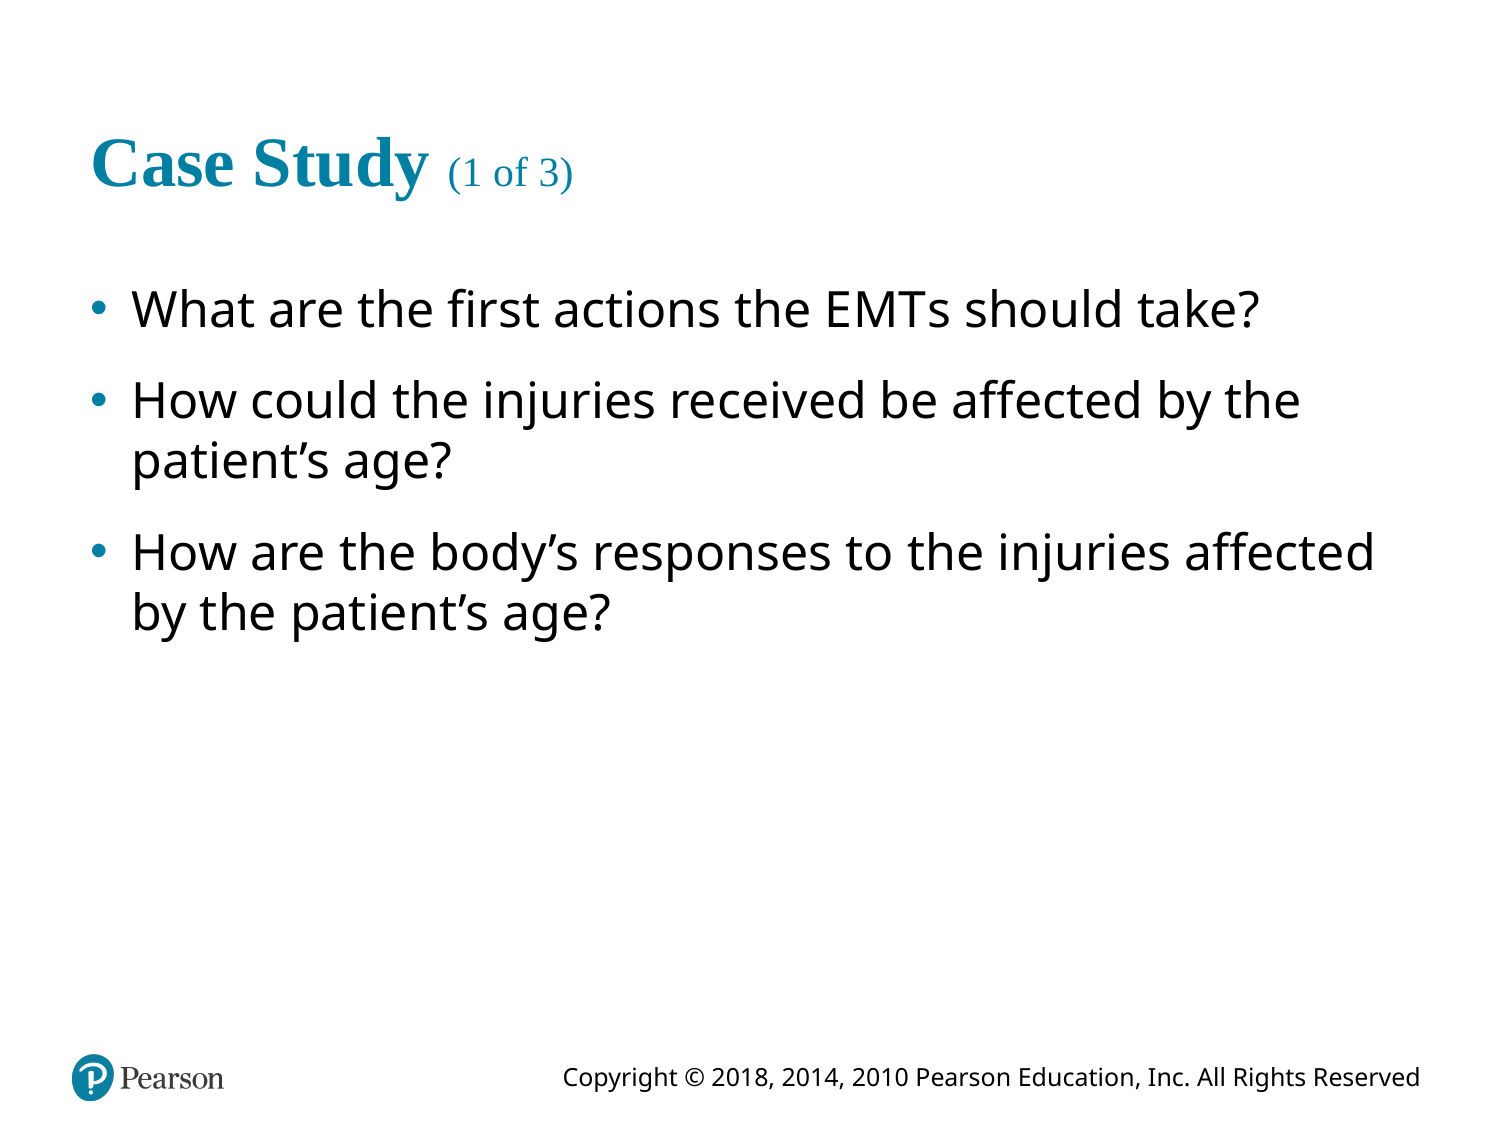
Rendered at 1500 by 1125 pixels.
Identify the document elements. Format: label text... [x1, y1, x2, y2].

picture [72, 1087, 83, 1101]
picture [80, 1063, 106, 1088]
list What are the first actions the E M T s should take? How could the injuries received be affected by the patient’s age? How are the body’s responses to the injuries affected by the patient’s age? [75, 262, 1425, 659]
picture [98, 1054, 224, 1101]
title Case Study (1 of 3) [75, 35, 1425, 216]
picture [72, 1054, 88, 1070]
